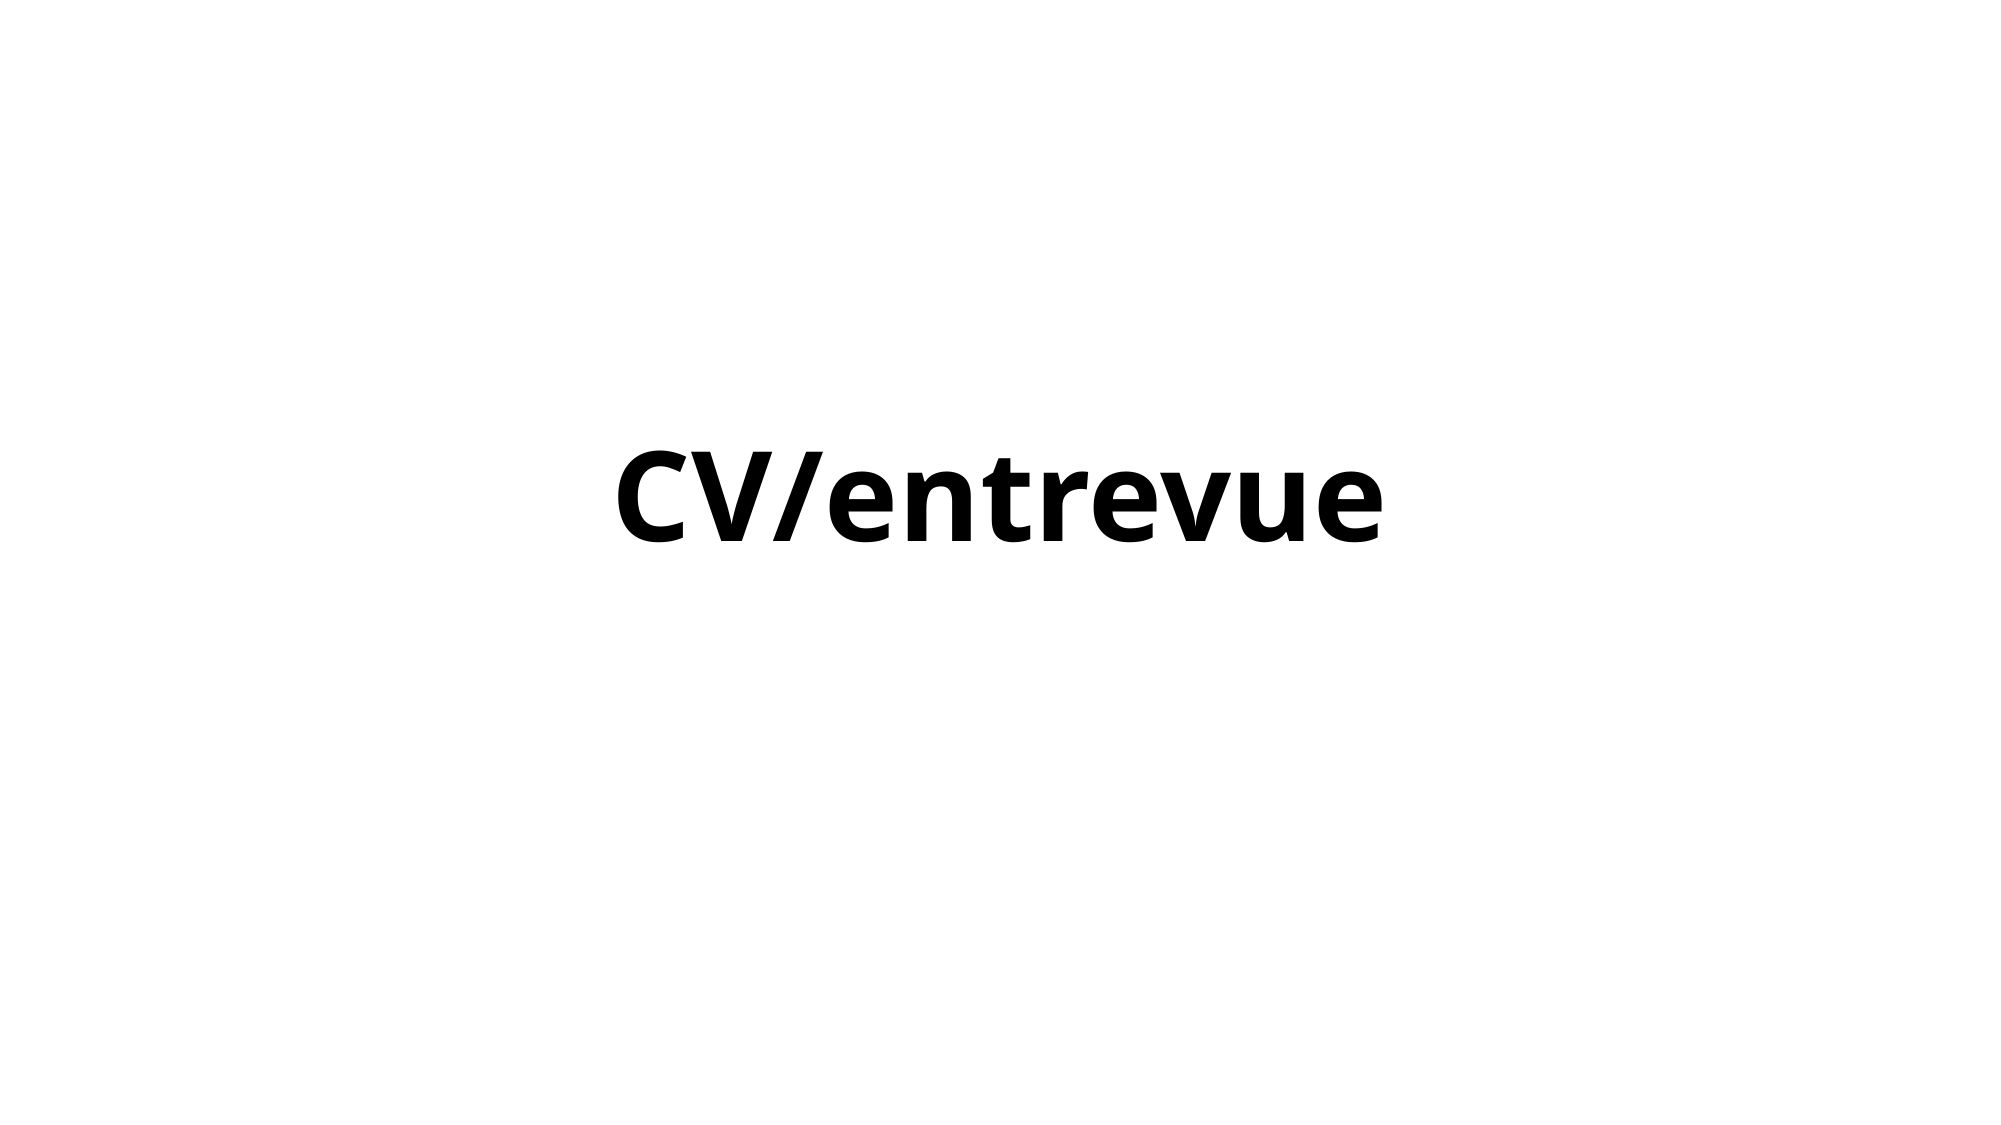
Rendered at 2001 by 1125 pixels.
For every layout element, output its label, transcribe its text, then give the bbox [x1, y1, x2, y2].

title CV/entrevue [249, 184, 1750, 576]
